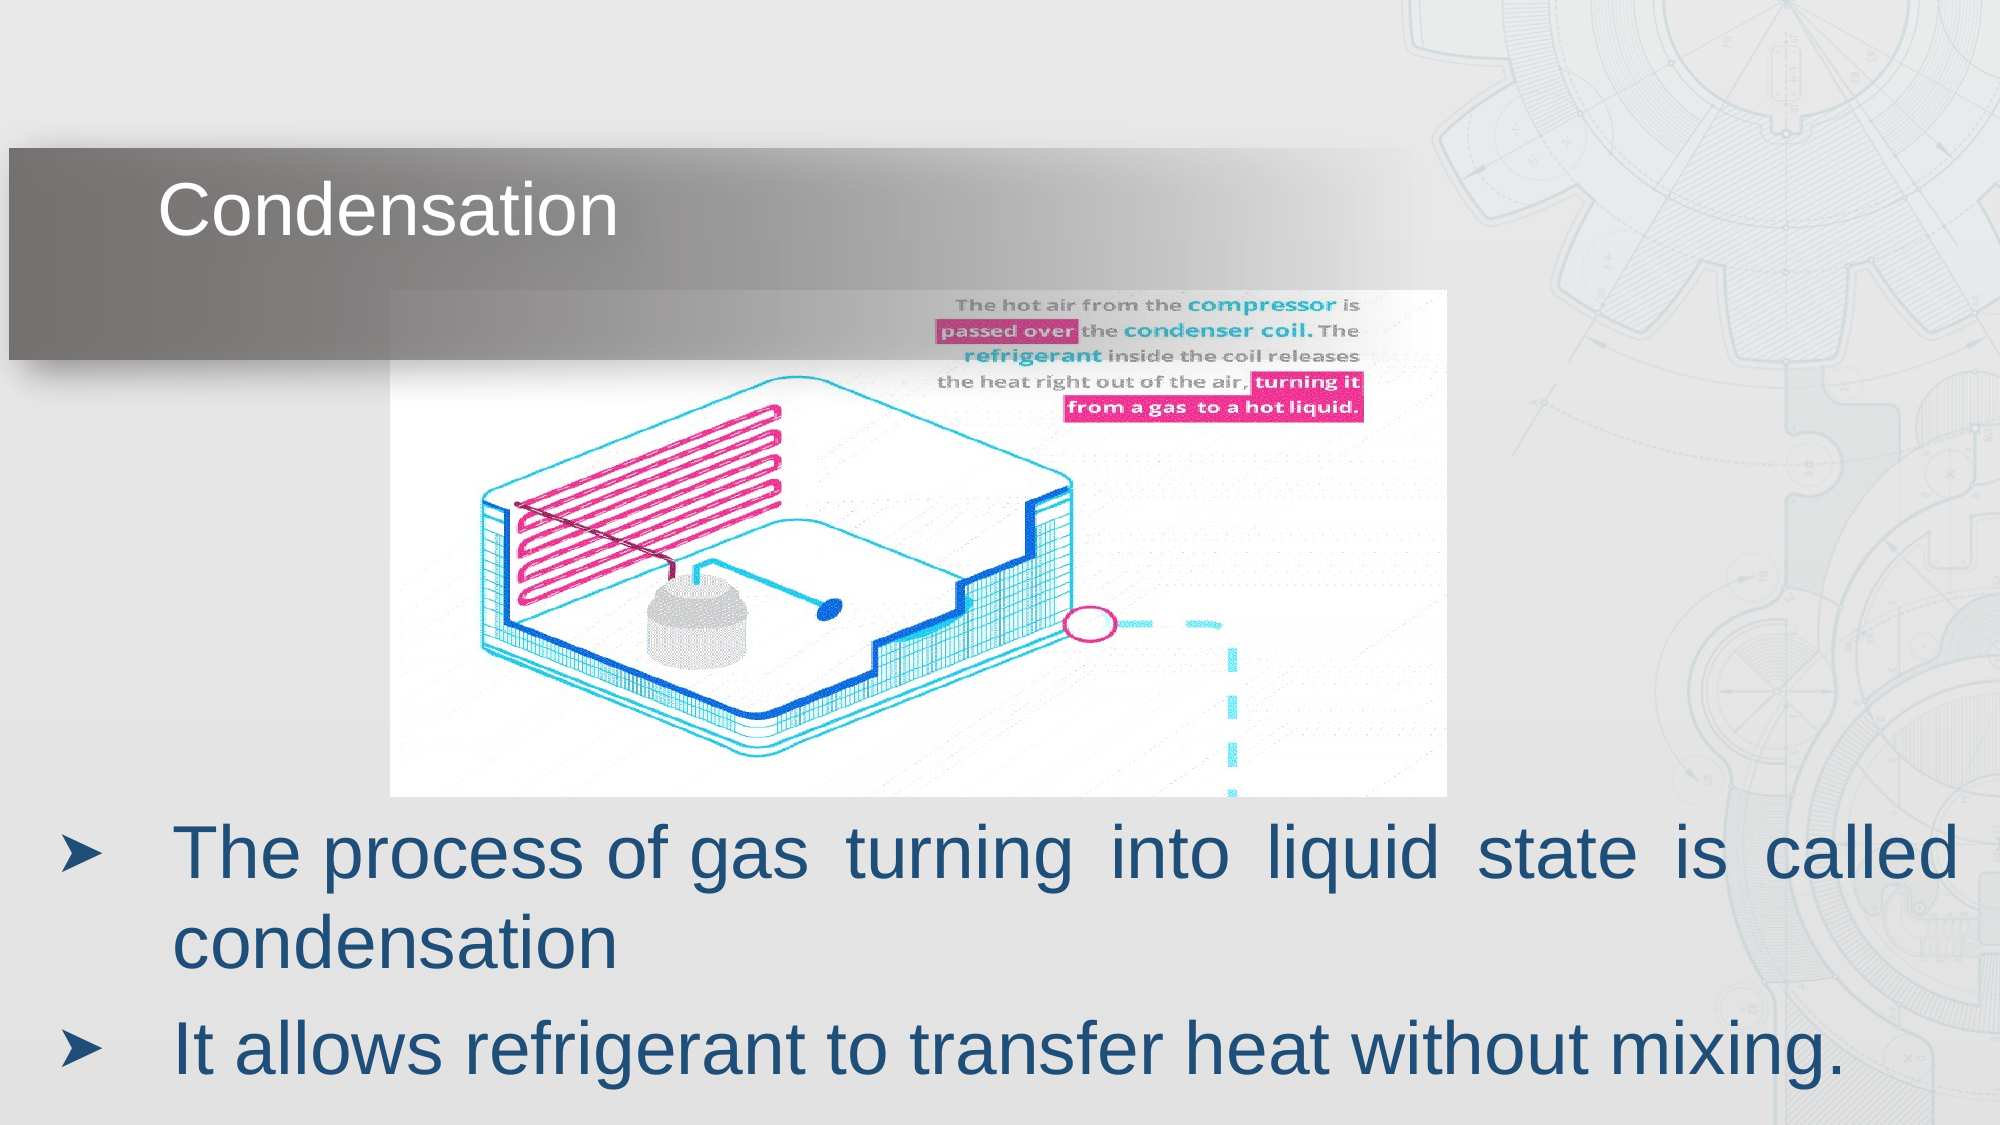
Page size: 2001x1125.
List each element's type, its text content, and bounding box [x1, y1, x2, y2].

title Condensation [9, 148, 1413, 360]
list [390, 290, 1447, 797]
list The process of gas turning into liquid state is called condensation It allows refrigerant to transfer heat without mixing. [40, 796, 1977, 1125]
